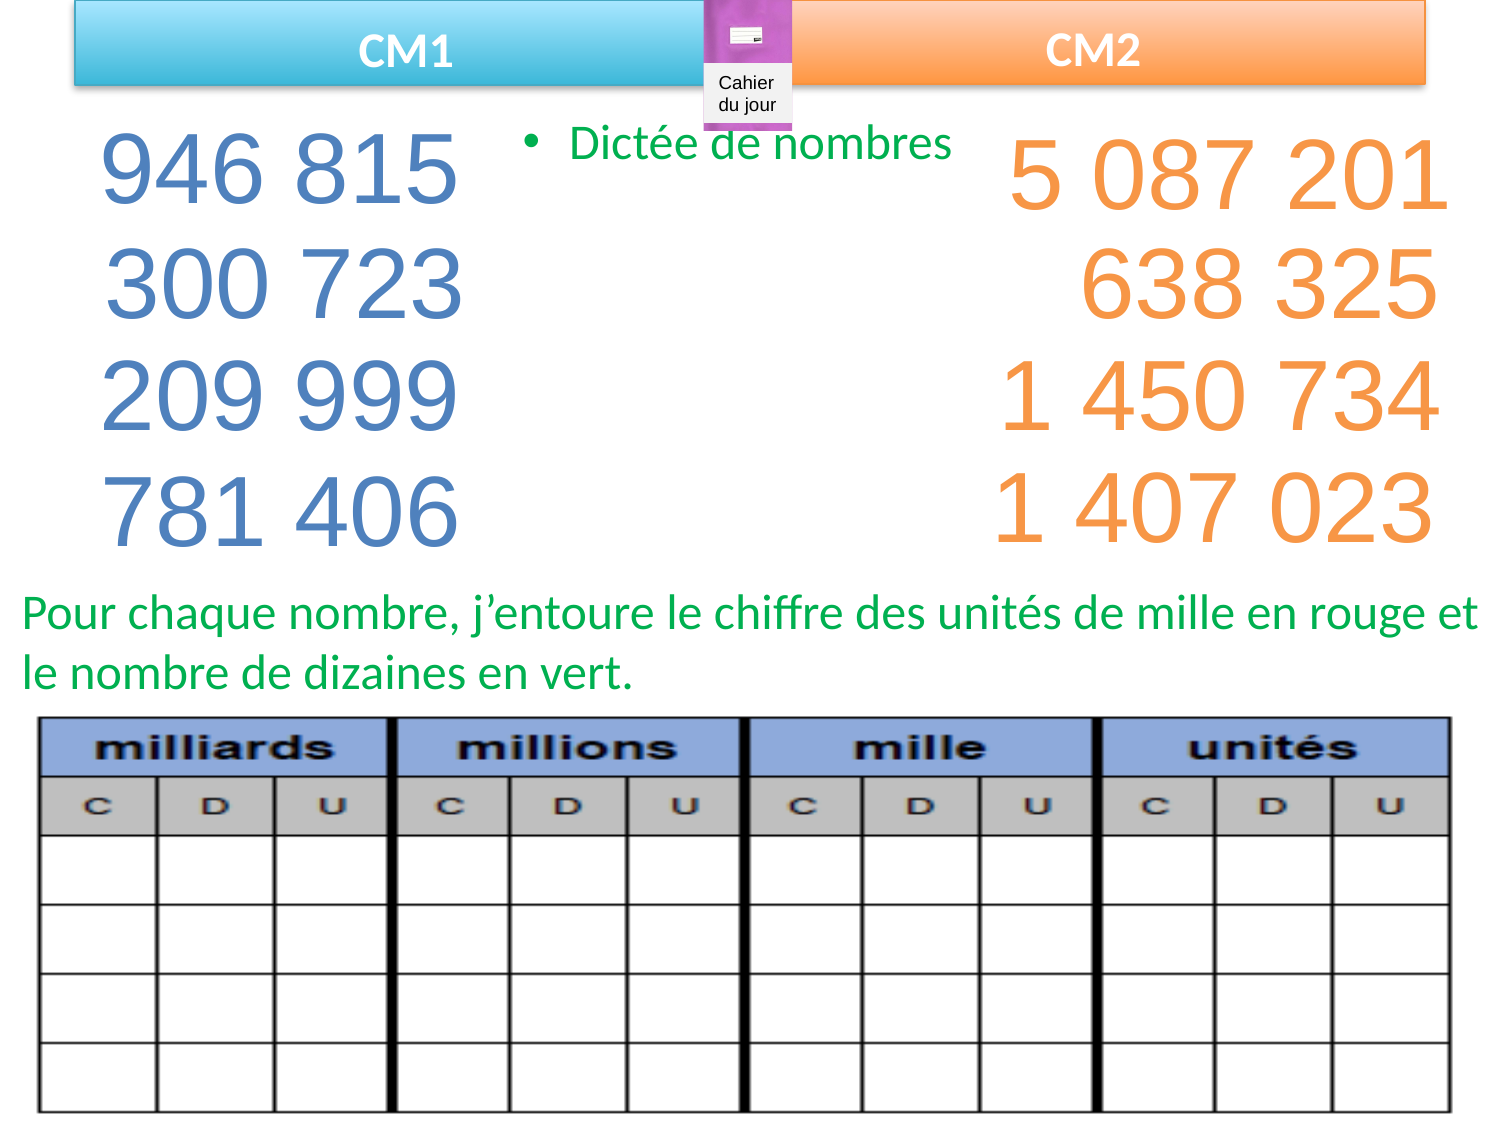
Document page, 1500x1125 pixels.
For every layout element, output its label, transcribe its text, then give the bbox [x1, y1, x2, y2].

text_box Dictée de nombres [476, 102, 932, 178]
picture [6, 707, 1476, 1125]
text_box CM2 [796, 0, 1426, 85]
text_box 5 087 201 [932, 102, 1468, 238]
text_box 781 406 [54, 438, 476, 574]
text_box 638 325 [1044, 211, 1475, 347]
text_box 300 723 [50, 211, 481, 347]
text_box Pour chaque nombre, j’entoure le chiffre des unités de mille en rouge et le nombre de dizaines en vert. [6, 571, 1495, 707]
text_box 946 815 [42, 96, 476, 231]
text_box 1 450 734 [951, 322, 1458, 458]
text_box 209 999 [78, 322, 476, 438]
text_box CM1 [74, 0, 698, 86]
text_box 1 407 023 [949, 435, 1450, 571]
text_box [703, 0, 793, 131]
